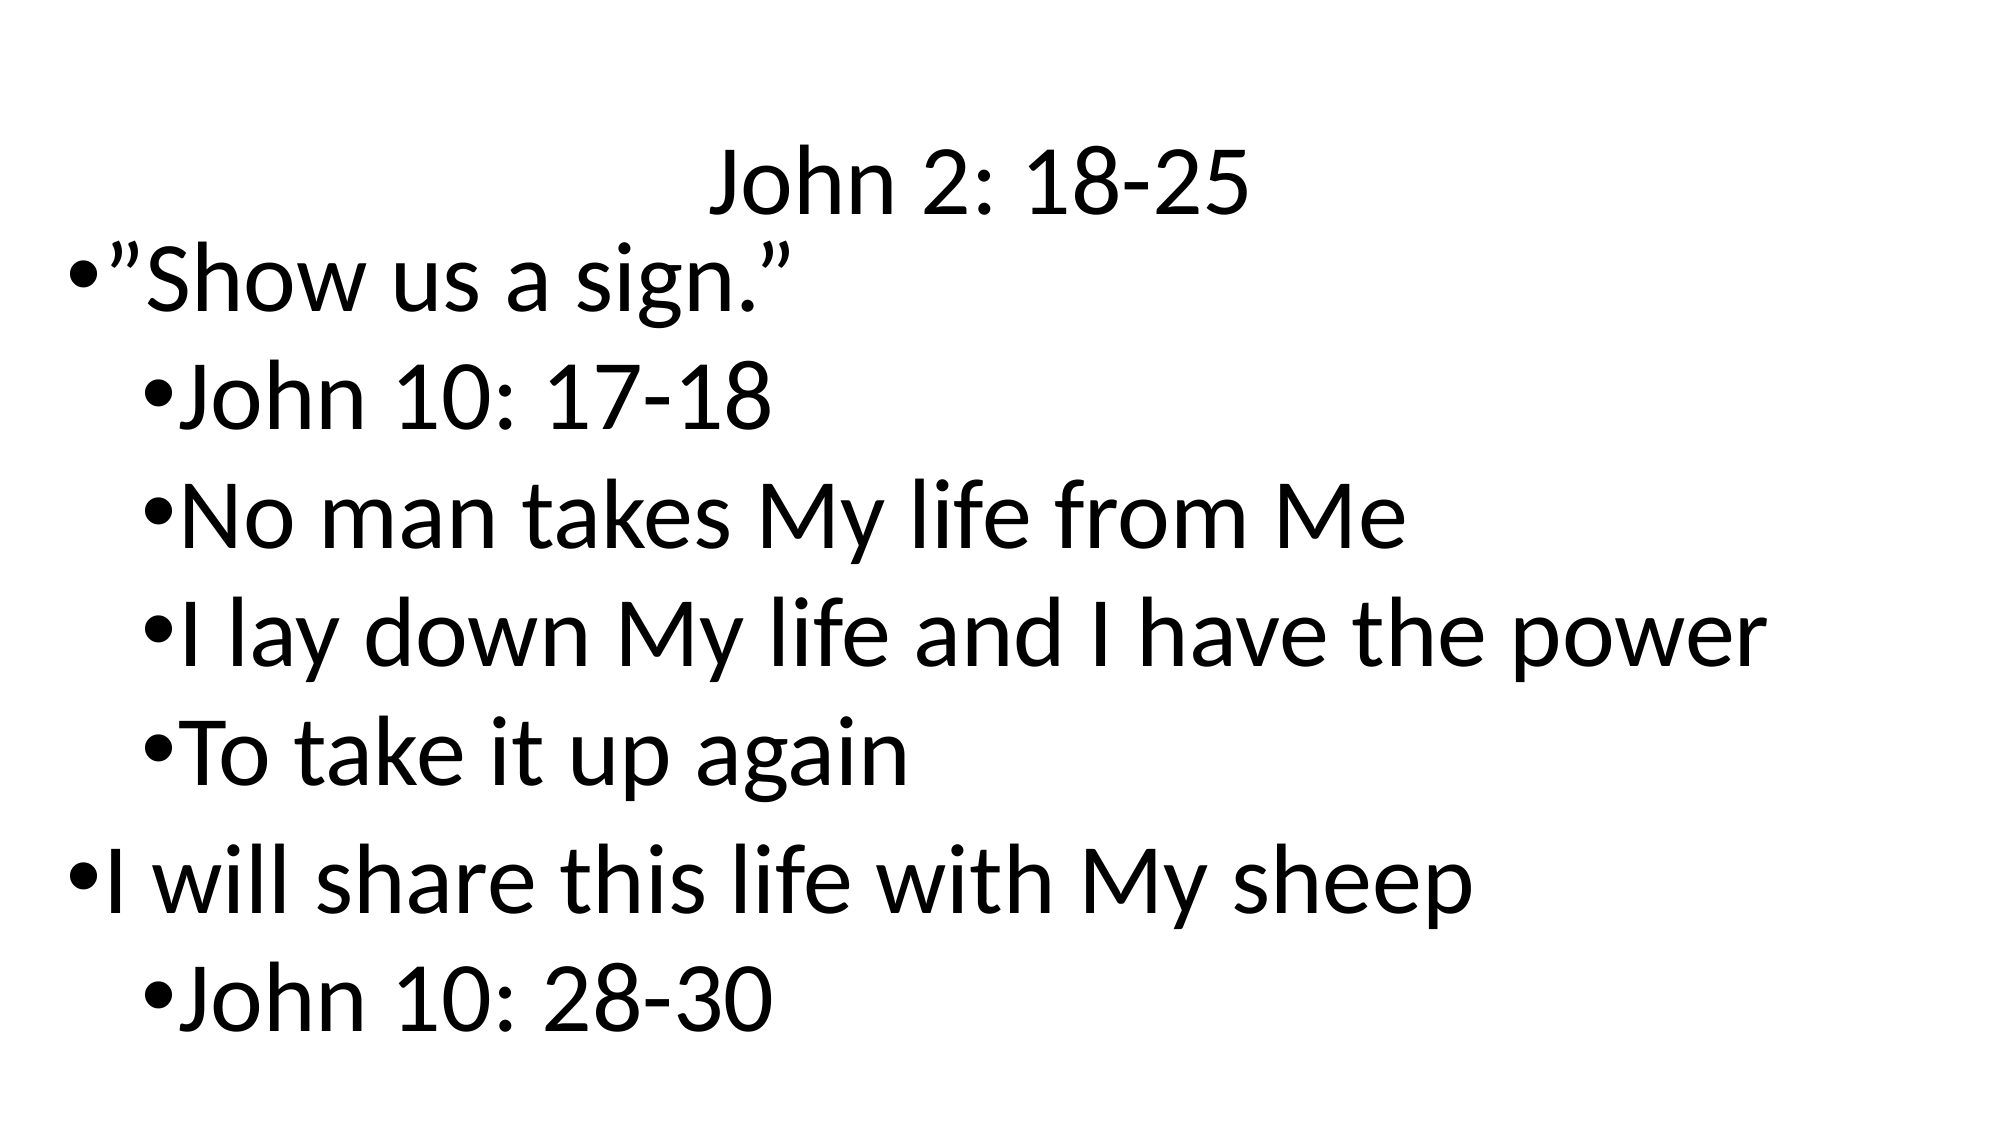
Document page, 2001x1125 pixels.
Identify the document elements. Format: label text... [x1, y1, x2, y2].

title John 2: 18-25 [51, 59, 1912, 217]
list ”Show us a sign.” John 10: 17-18 No man takes My life from Me I lay down My life and I have the power To take it up again I will share this life with My sheep John 10: 28-30 [51, 217, 1912, 1113]
